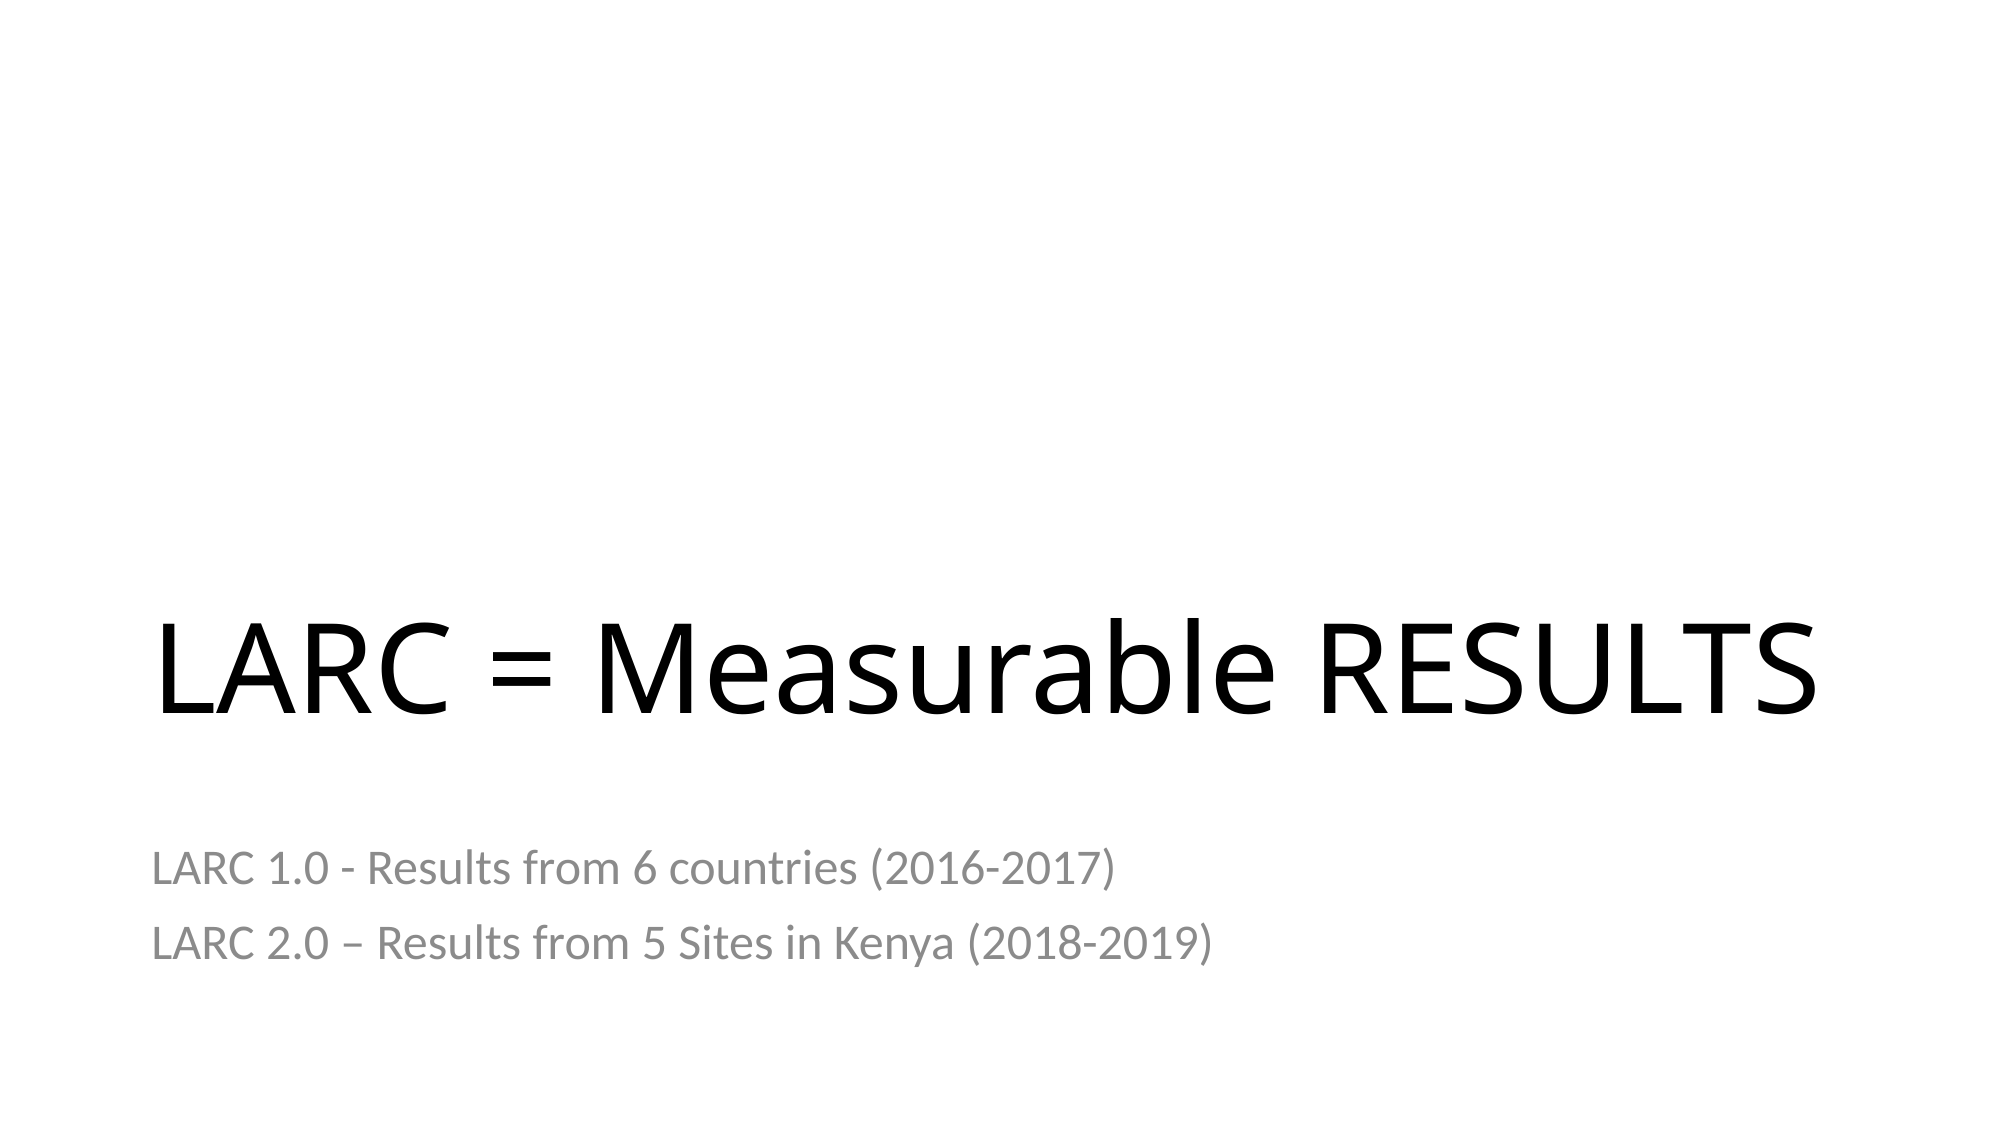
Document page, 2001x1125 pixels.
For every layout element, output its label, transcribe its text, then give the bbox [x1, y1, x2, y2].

list LARC 1.0 - Results from 6 countries (2016-2017) LARC 2.0 – Results from 5 Sites in Kenya (2018-2019) [136, 752, 1862, 999]
title LARC = Measurable RESULTS [136, 280, 1862, 749]
